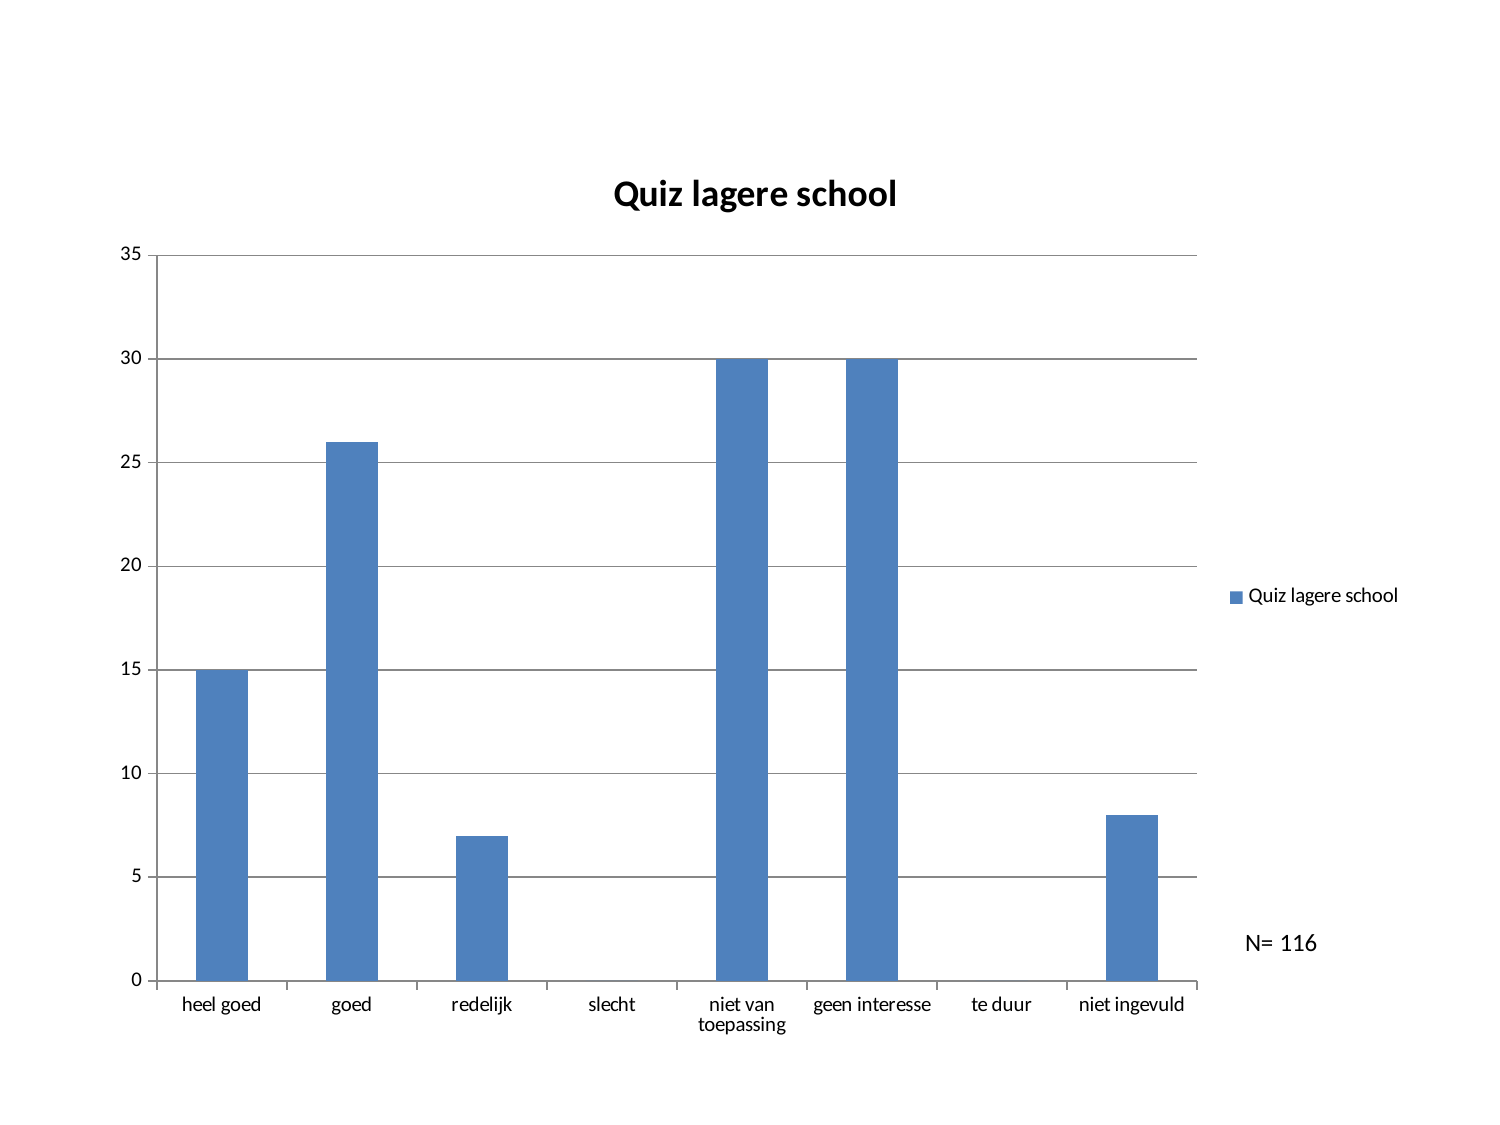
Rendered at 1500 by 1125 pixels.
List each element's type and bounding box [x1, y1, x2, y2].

chart [93, 140, 1419, 1055]
